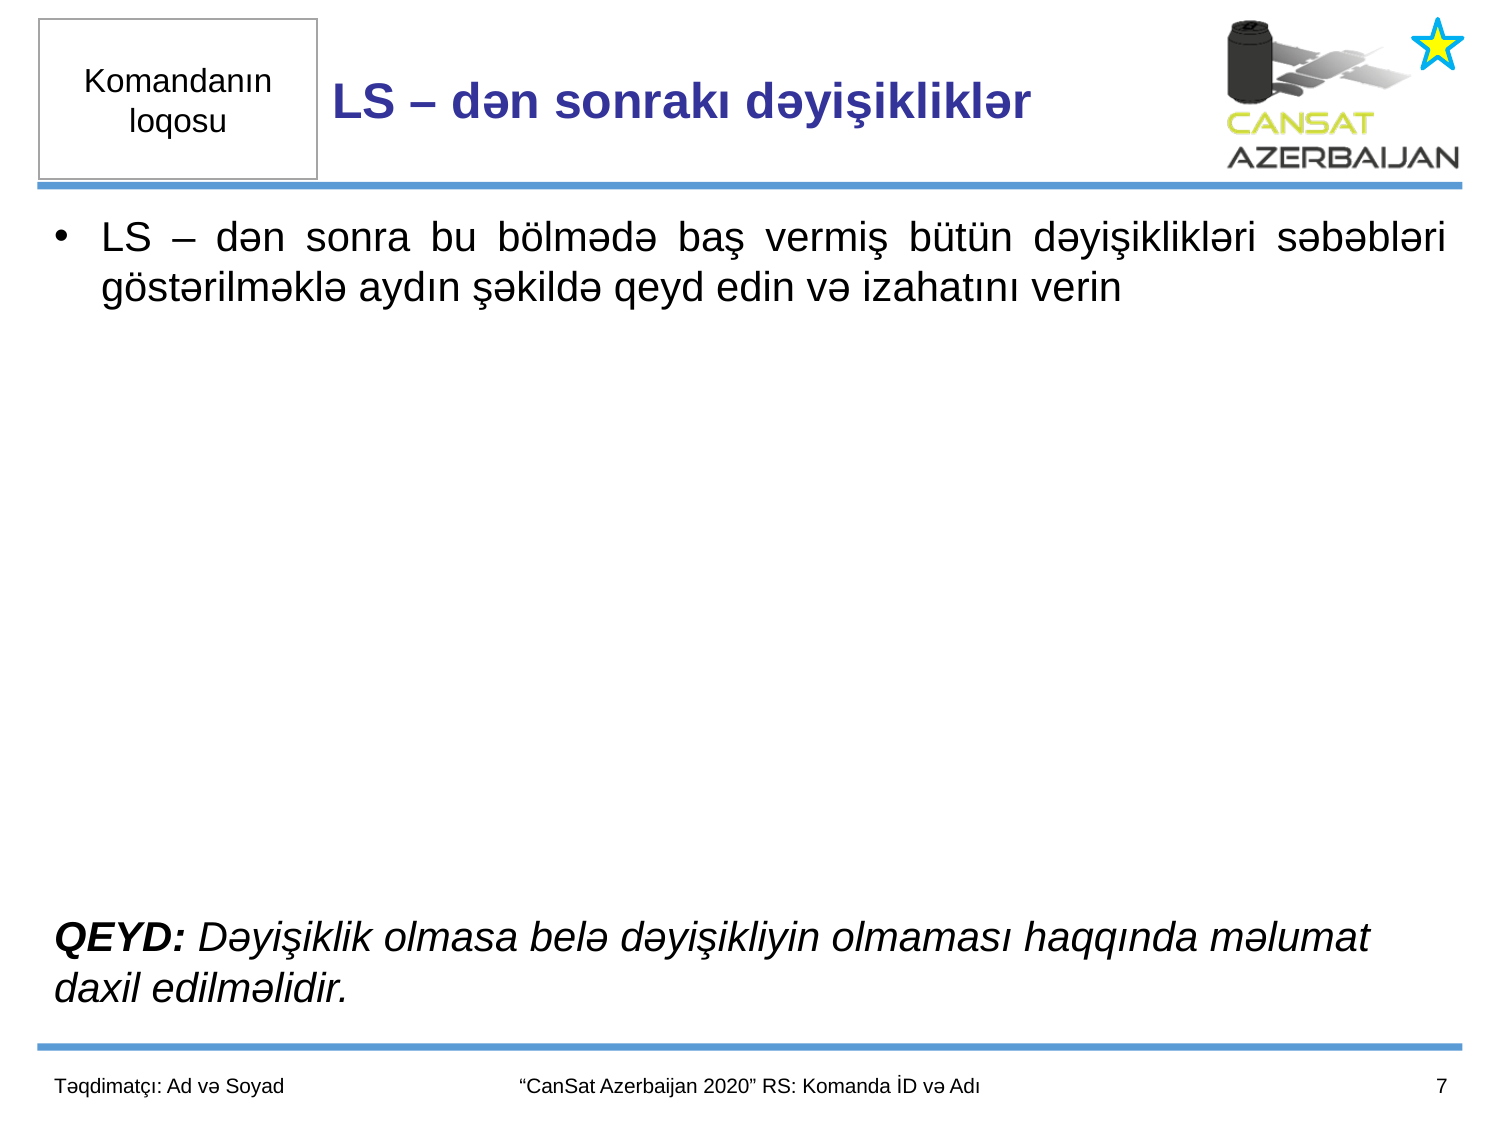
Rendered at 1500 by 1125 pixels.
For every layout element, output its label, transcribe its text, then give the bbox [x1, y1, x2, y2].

picture [1217, 5, 1463, 178]
slide_number Təqdimatçı: Ad və Soyad [39, 1055, 398, 1115]
text_box [1413, 19, 1463, 69]
text_box LS – dən sonra bu bölmədə baş vermiş bütün dəyişiklikləri səbəbləri göstərilməklə aydın şəkildə qeyd edin və izahatını verin QEYD: Dəyişiklik olmasa belə dəyişikliyin olmaması haqqında məlumat daxil edilməlidir. [39, 202, 1463, 1025]
footer “CanSat Azerbaijan 2020” RS: Komanda İD və Adı [398, 1055, 1103, 1115]
slide_number 7 [1312, 1055, 1463, 1115]
text_box LS – dən sonrakı dəyişikliklər [317, 19, 1218, 178]
